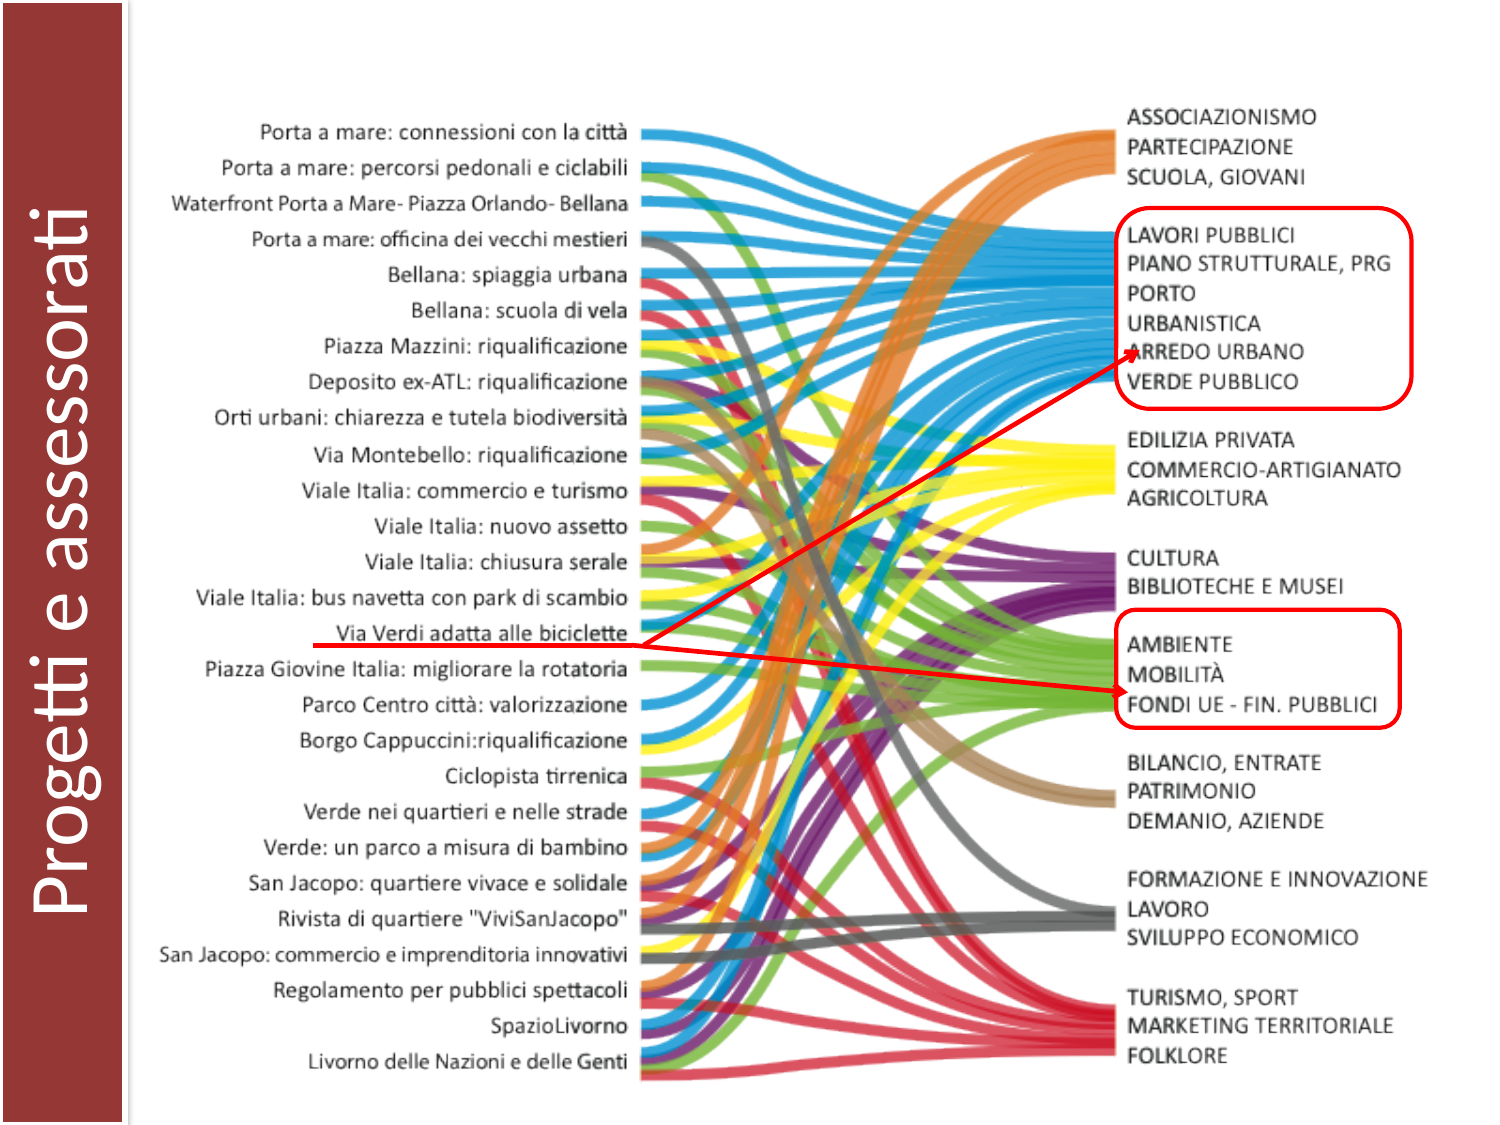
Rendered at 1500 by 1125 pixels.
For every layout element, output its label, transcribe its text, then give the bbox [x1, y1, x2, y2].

picture [135, 77, 1467, 1090]
text_box [0, 0, 128, 1125]
text_box Progetti e assessorati [0, 190, 112, 933]
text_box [312, 207, 1412, 729]
